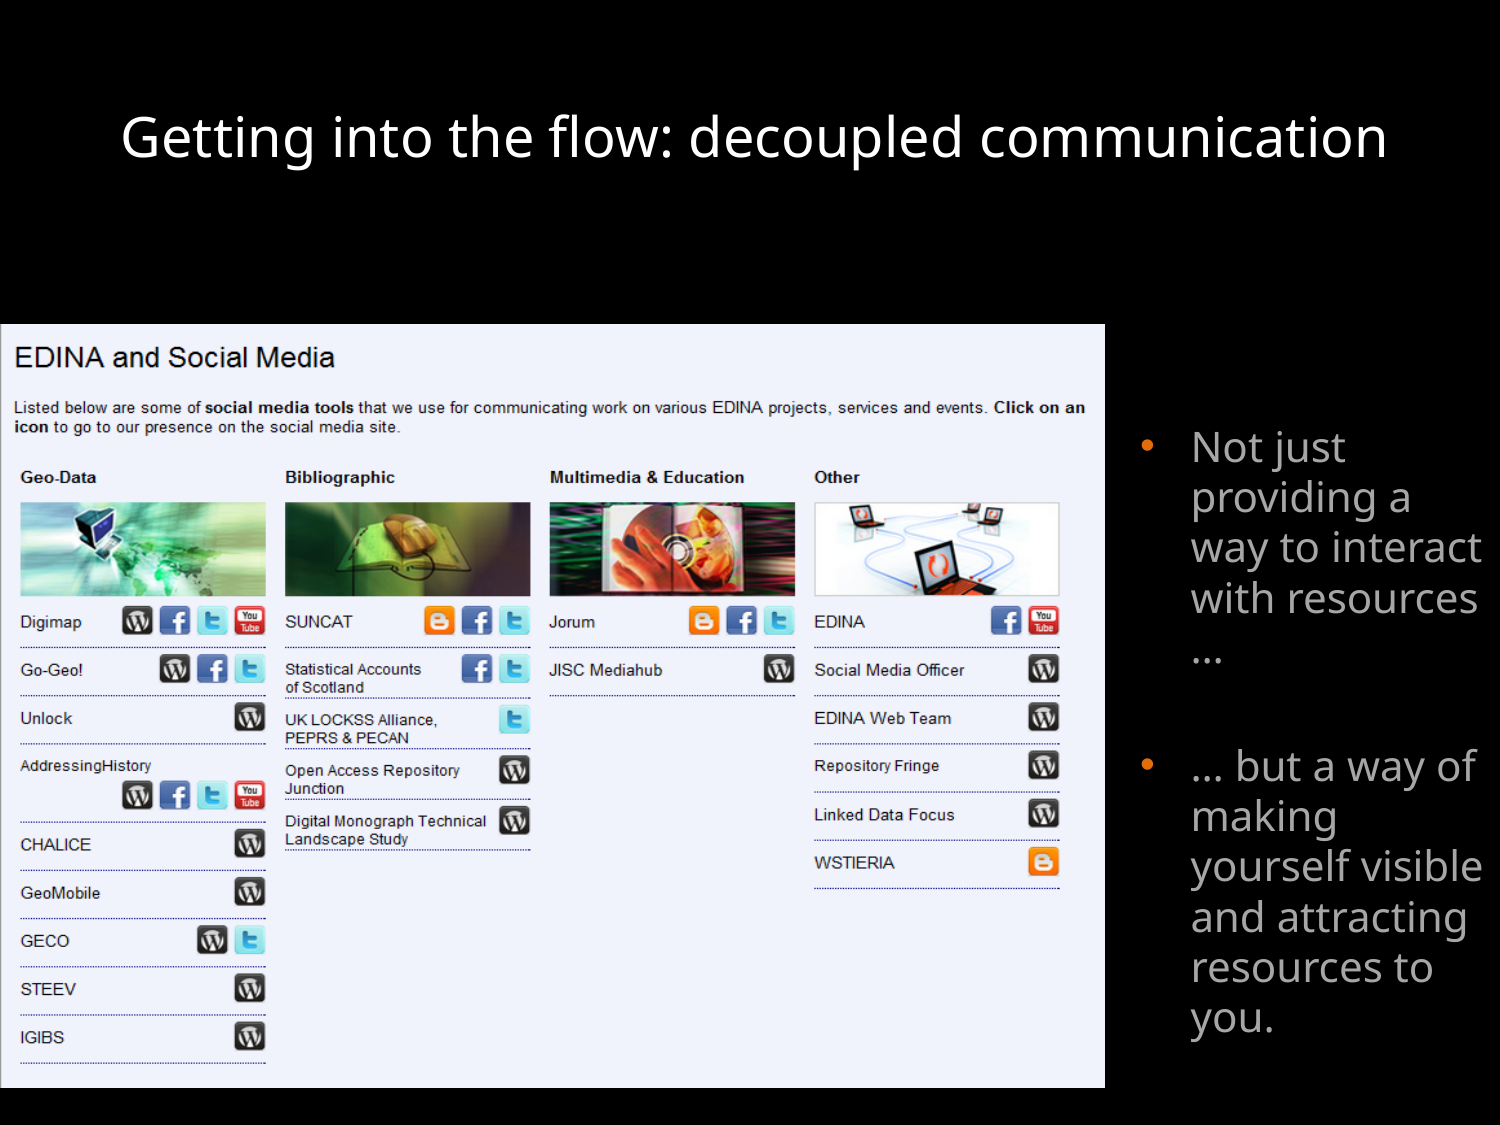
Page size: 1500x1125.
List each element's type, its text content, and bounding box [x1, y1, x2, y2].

picture [0, 324, 1106, 1088]
list Not just providing a way to interact with resources … … but a way of making yourself visible and attracting resources to you. [1125, 412, 1500, 1100]
title Getting into the flow: decoupled communication [37, 75, 1475, 263]
